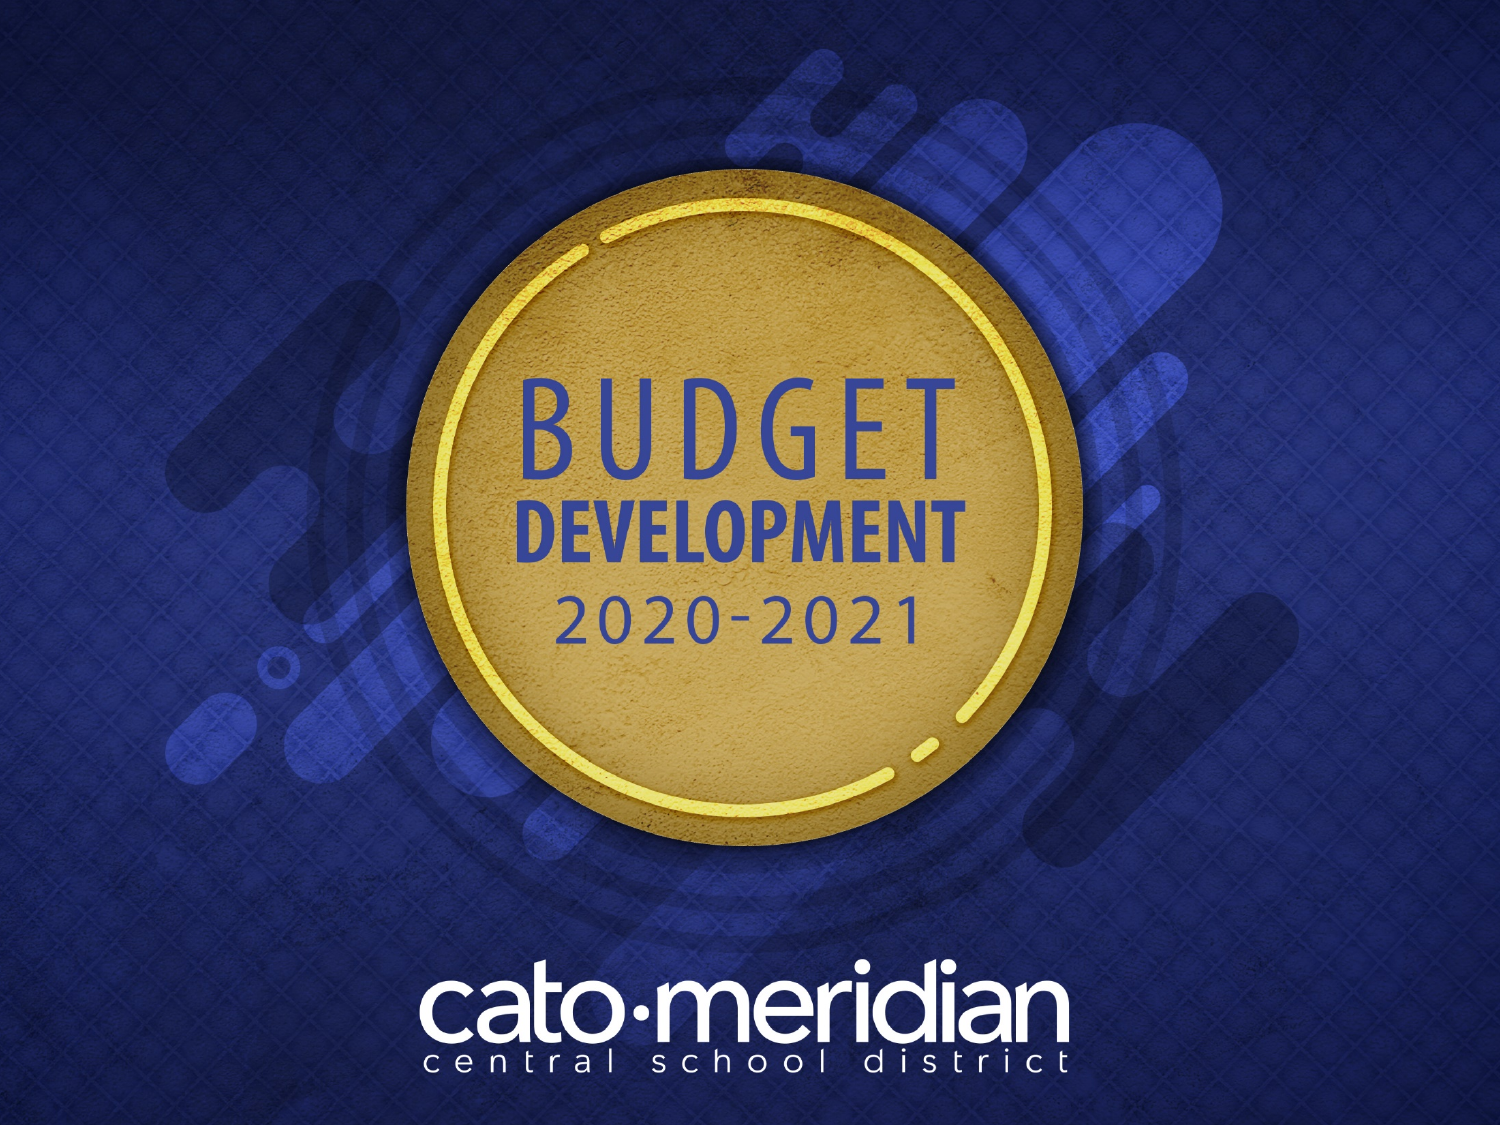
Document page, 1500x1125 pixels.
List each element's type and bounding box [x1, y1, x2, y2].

list [0, 0, 1500, 1125]
